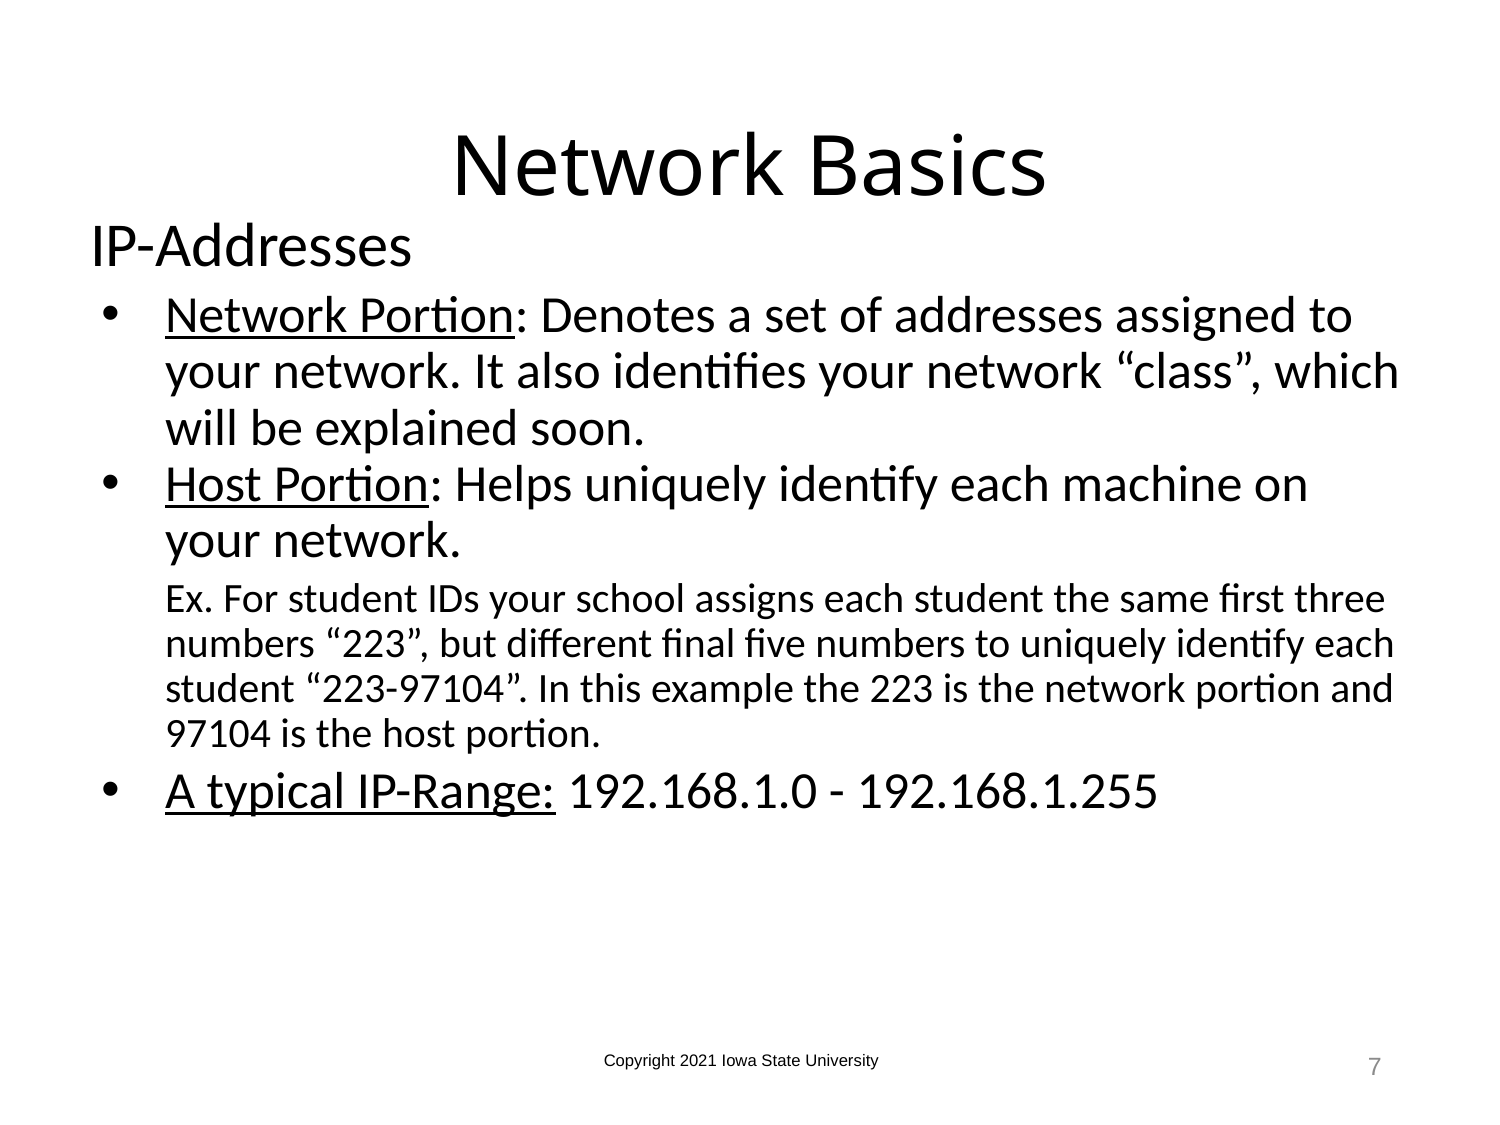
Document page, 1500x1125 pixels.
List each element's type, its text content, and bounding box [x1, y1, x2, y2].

slide_number 7 [1059, 1042, 1397, 1103]
text_box Copyright 2021 Iowa State University [495, 1005, 988, 1085]
list IP-Addresses Network Portion: Denotes a set of addresses assigned to your network. It also identifies your network “class”, which will be explained soon. Host Portion: Helps uniquely identify each machine on your network. Ex. For student IDs your school assigns each student the same first three numbers “223”, but different final five numbers to uniquely identify each student “223-97104”. In this example the 223 is the network portion and 97104 is the host portion. A typical IP-Range: 192.168.1.0 - 192.168.1.255 [75, 205, 1425, 948]
title Network Basics [103, 59, 1397, 205]
